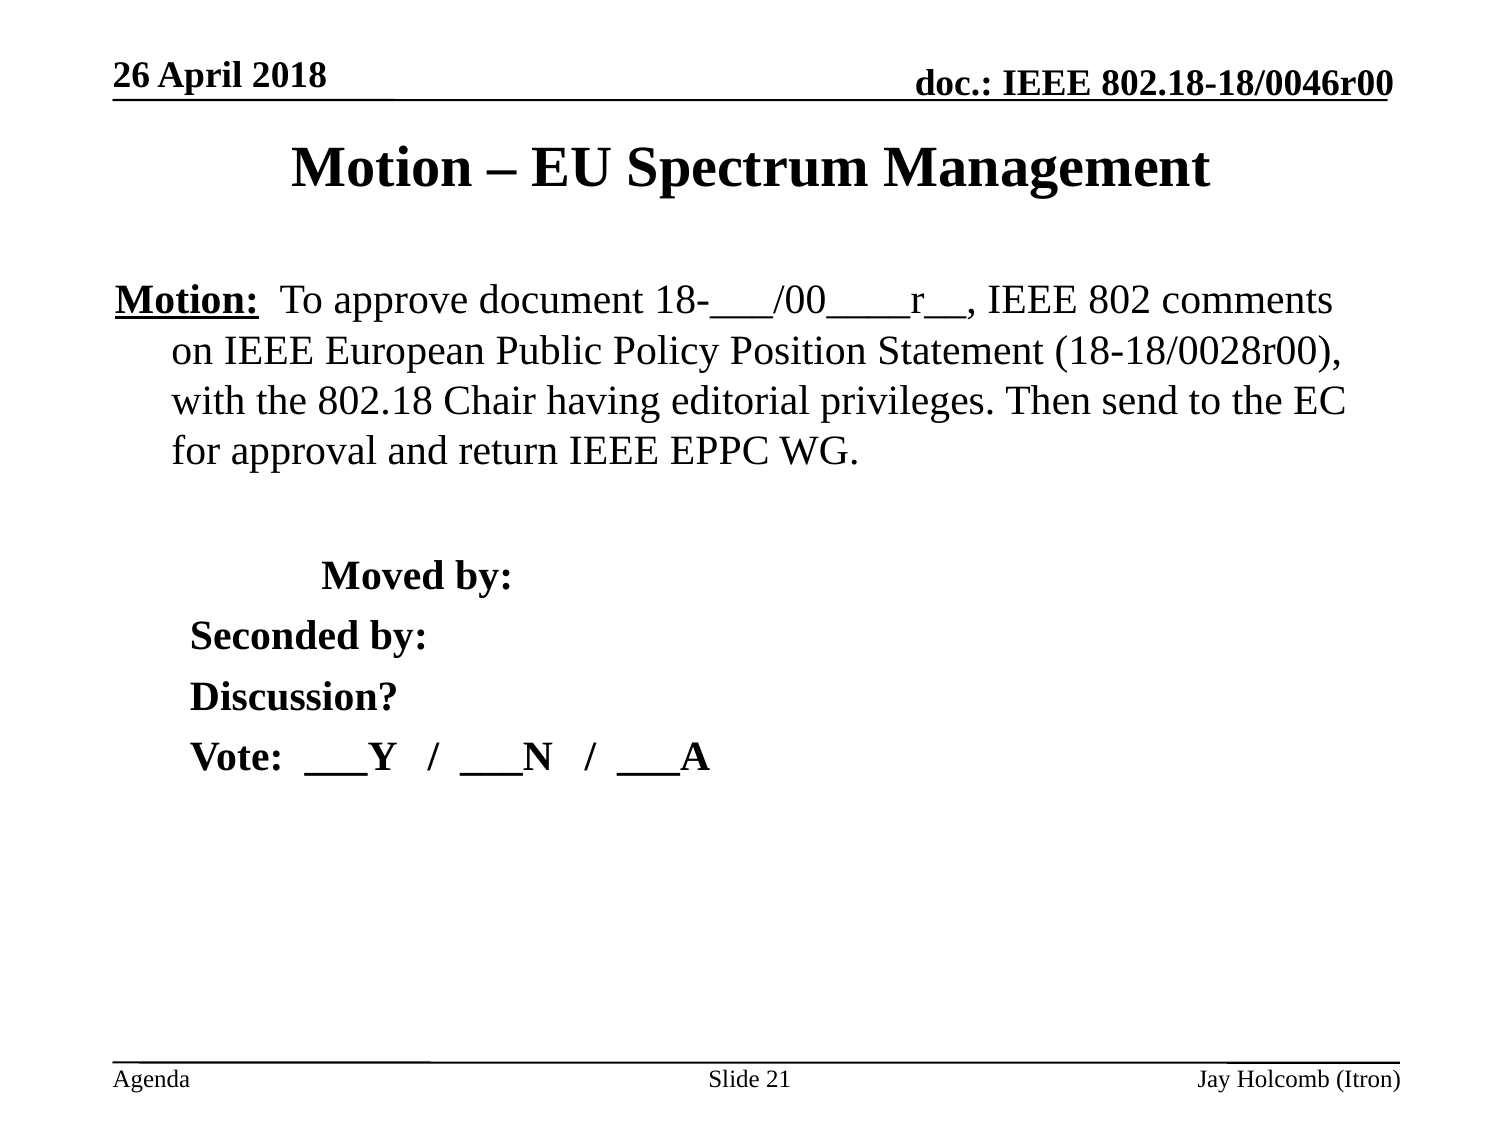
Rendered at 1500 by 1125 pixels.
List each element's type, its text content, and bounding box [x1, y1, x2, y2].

list Motion: To approve document 18-___/00____r__, IEEE 802 comments on IEEE European Public Policy Position Statement (18-18/0028r00), with the 802.18 Chair having editorial privileges. Then send to the EC for approval and return IEEE EPPC WG. Moved by: Seconded by: Discussion? Vote: ___Y / ___N / ___A [99, 212, 1376, 963]
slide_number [112, 49, 463, 95]
title Motion – EU Spectrum Management [113, 104, 1389, 223]
slide_number Slide 21 [699, 1061, 800, 1123]
footer Jay Holcomb (Itron) [878, 1061, 1402, 1093]
